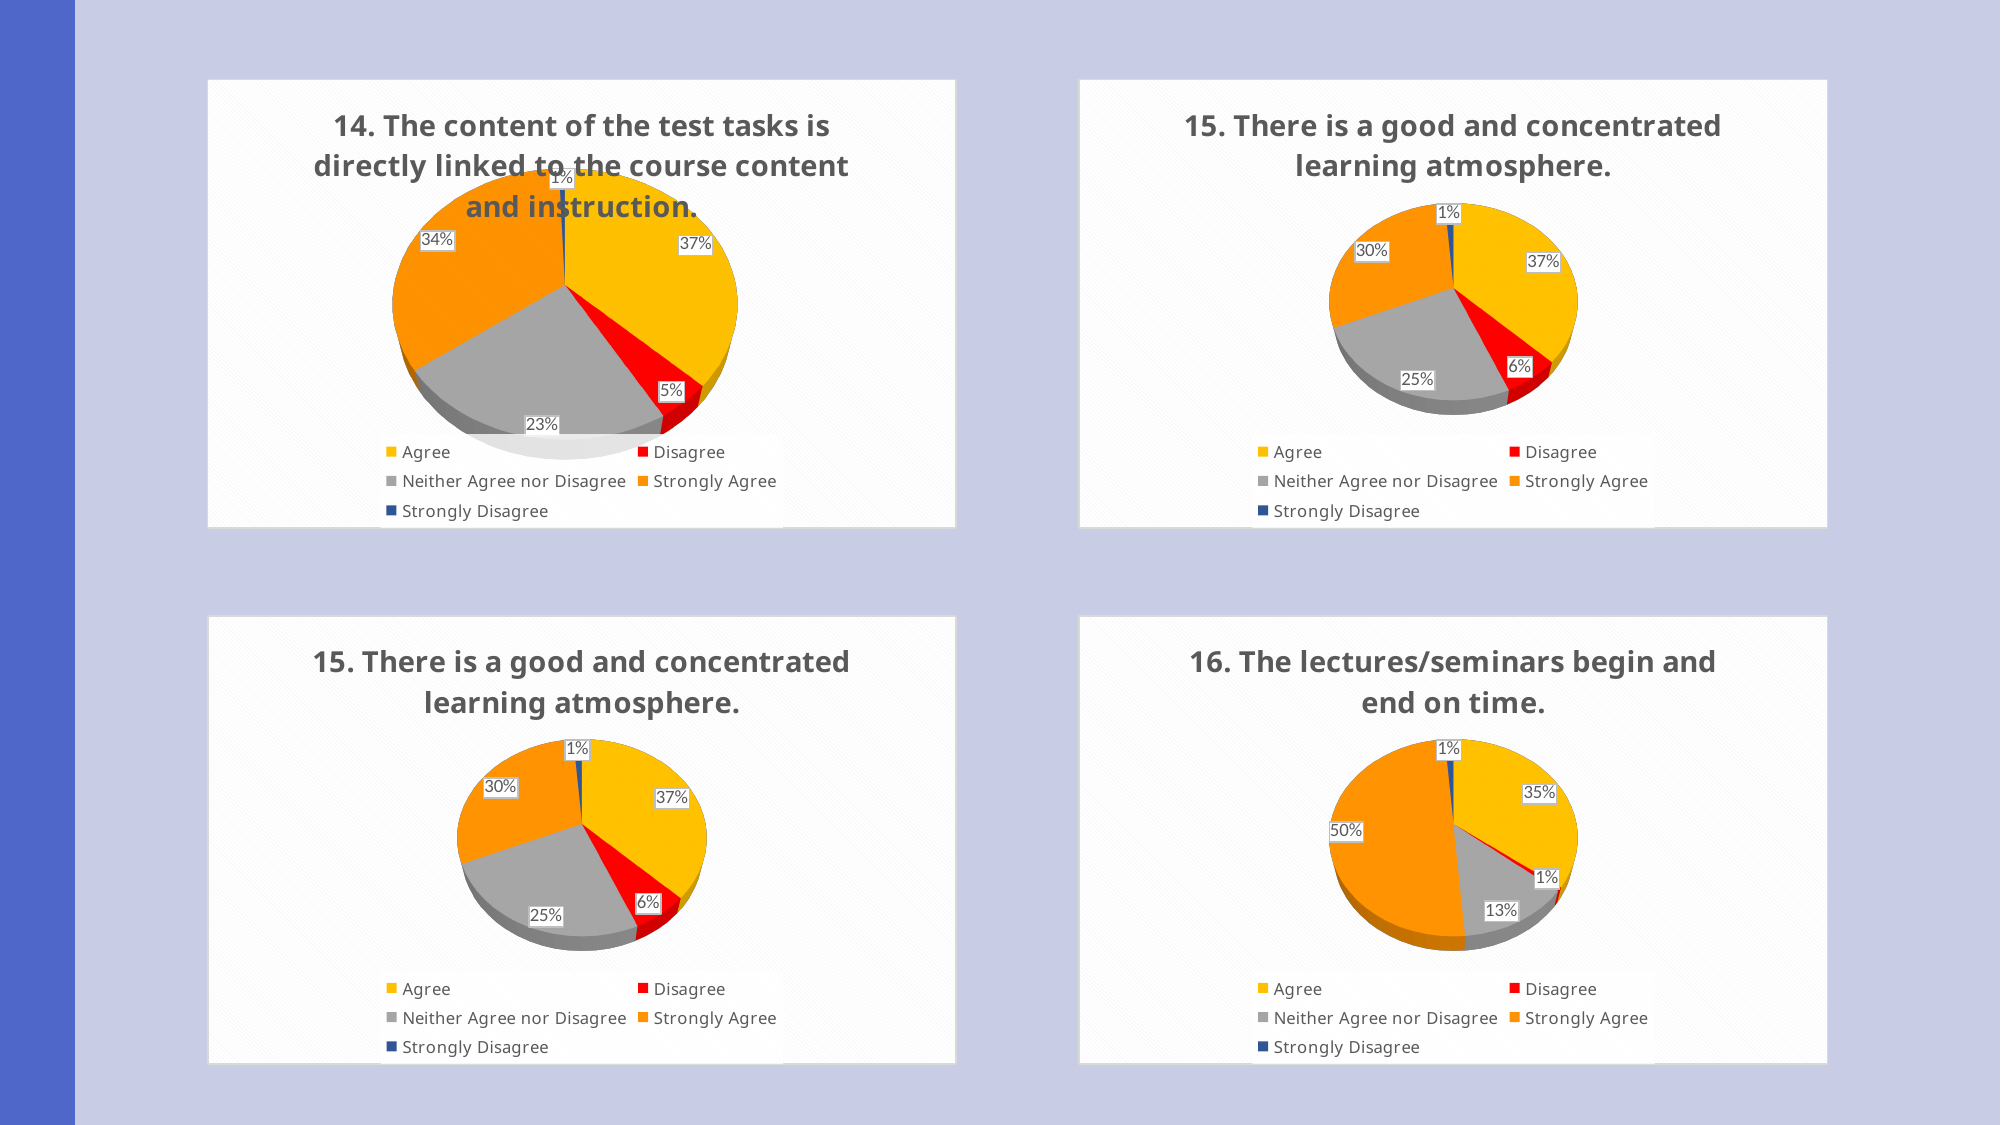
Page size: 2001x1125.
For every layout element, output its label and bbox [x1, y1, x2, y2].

chart [1078, 614, 1829, 1066]
chart [206, 614, 958, 1066]
chart [206, 78, 957, 529]
title [102, 50, 2000, 189]
chart [1078, 78, 1829, 529]
